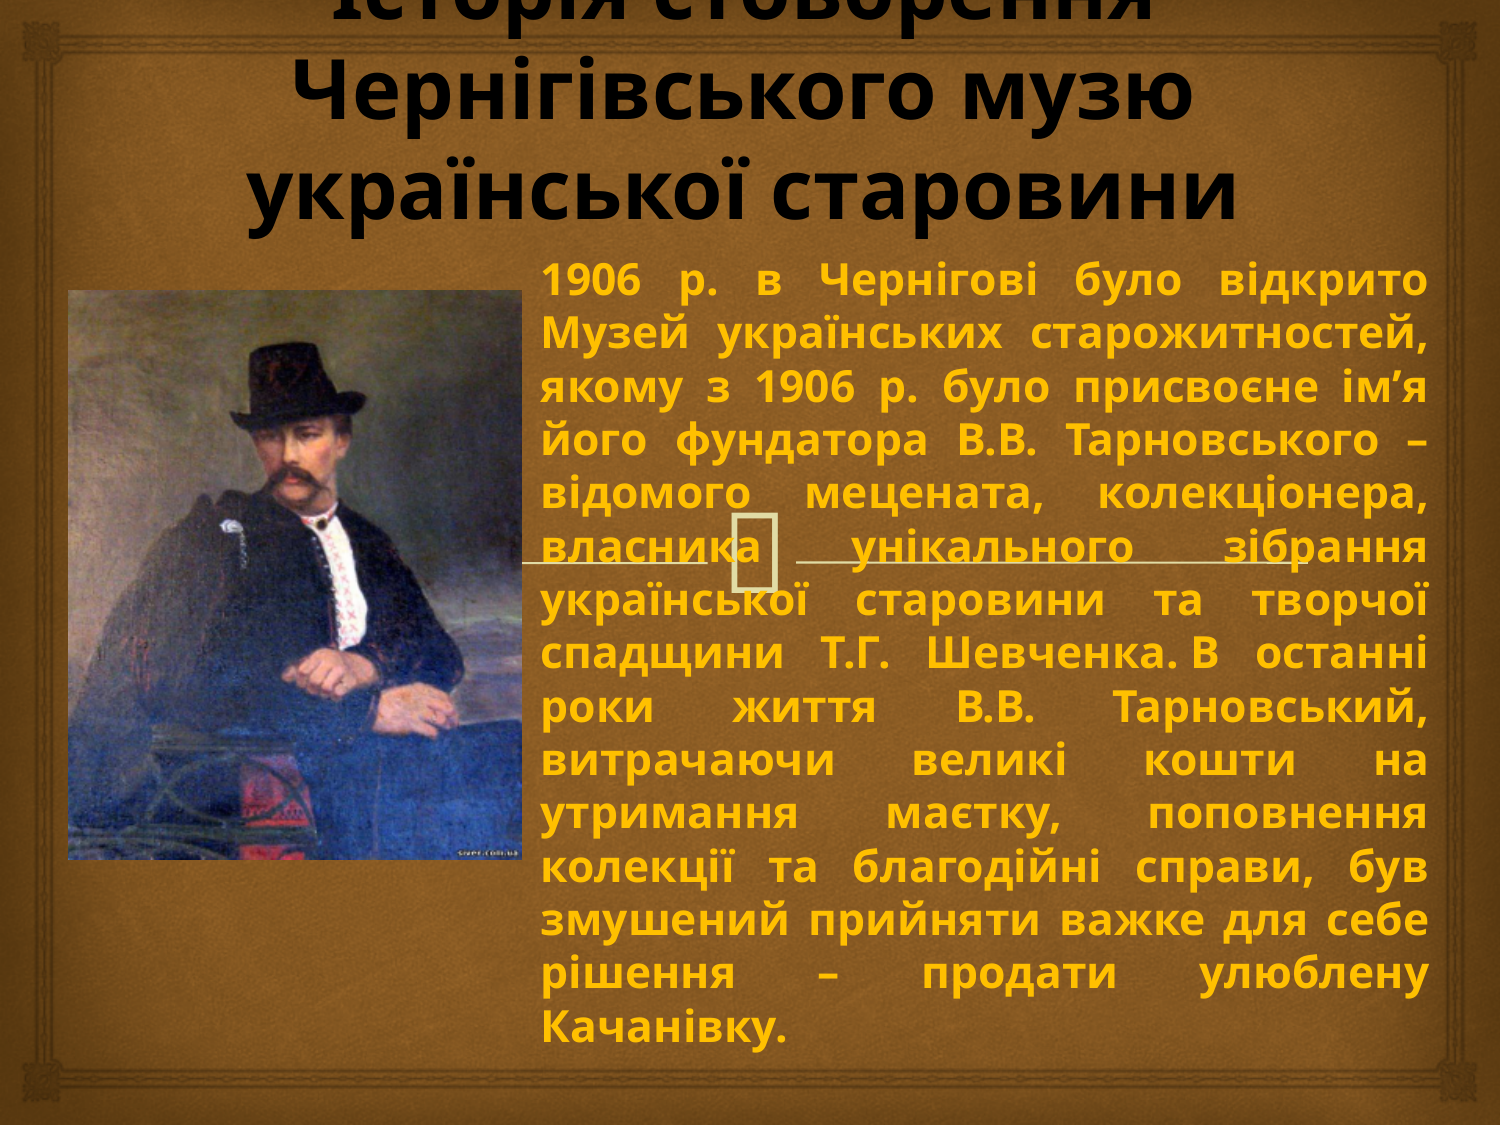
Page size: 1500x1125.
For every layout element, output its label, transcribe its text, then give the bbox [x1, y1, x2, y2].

picture [0, 0, 1500, 1125]
subtitle 1906 р. в Чернігові було відкрито Музей українських старожитностей, якому з 1906 р. було присвоєне ім’я його фундатора В.В. Тарновського – відомого мецената, колекціонера, власника унікального зібрання української старовини та творчої спадщини Т.Г. Шевченка. В останні роки життя В.В. Тарновський, витрачаючи великі кошти на утримання маєтку, поповнення колекції та благодійні справи, був змушений прийняти важке для себе рішення – продати улюблену Качанівку. [525, 243, 1446, 1071]
title Історія стоворення Чернігівського музю української старовини [29, 54, 1459, 244]
